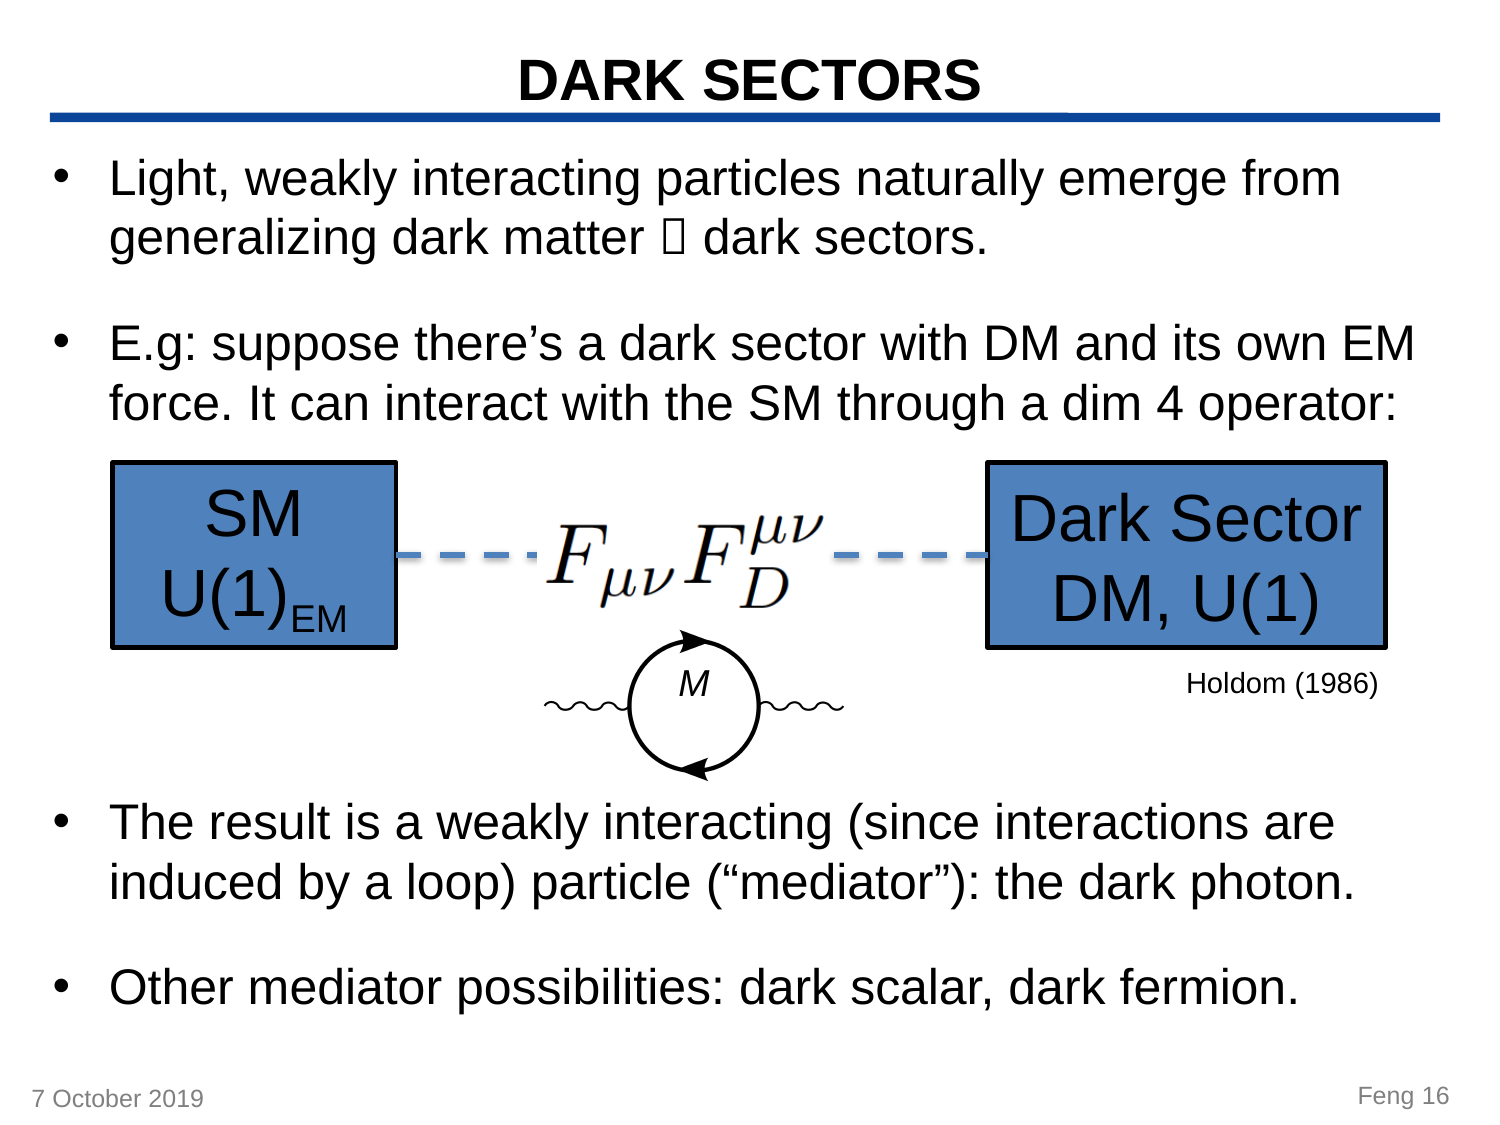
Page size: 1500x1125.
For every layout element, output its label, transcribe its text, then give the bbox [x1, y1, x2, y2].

text_box SM U(1)EM [112, 462, 396, 648]
picture [537, 623, 851, 787]
text_box Dark Sector DM, U(1) [987, 462, 1386, 648]
list Light, weakly interacting particles naturally emerge from generalizing dark matter  dark sectors. E.g: suppose there’s a dark sector with DM and its own EM force. It can interact with the SM through a dim 4 operator: The result is a weakly interacting (since interactions are induced by a loop) particle (“mediator”): the dark photon. Other mediator possibilities: dark scalar, dark fermion. [37, 137, 1438, 1100]
title DARK SECTORS [112, 17, 1388, 137]
picture [537, 503, 828, 613]
text_box Holdom (1986) [1171, 656, 1395, 707]
